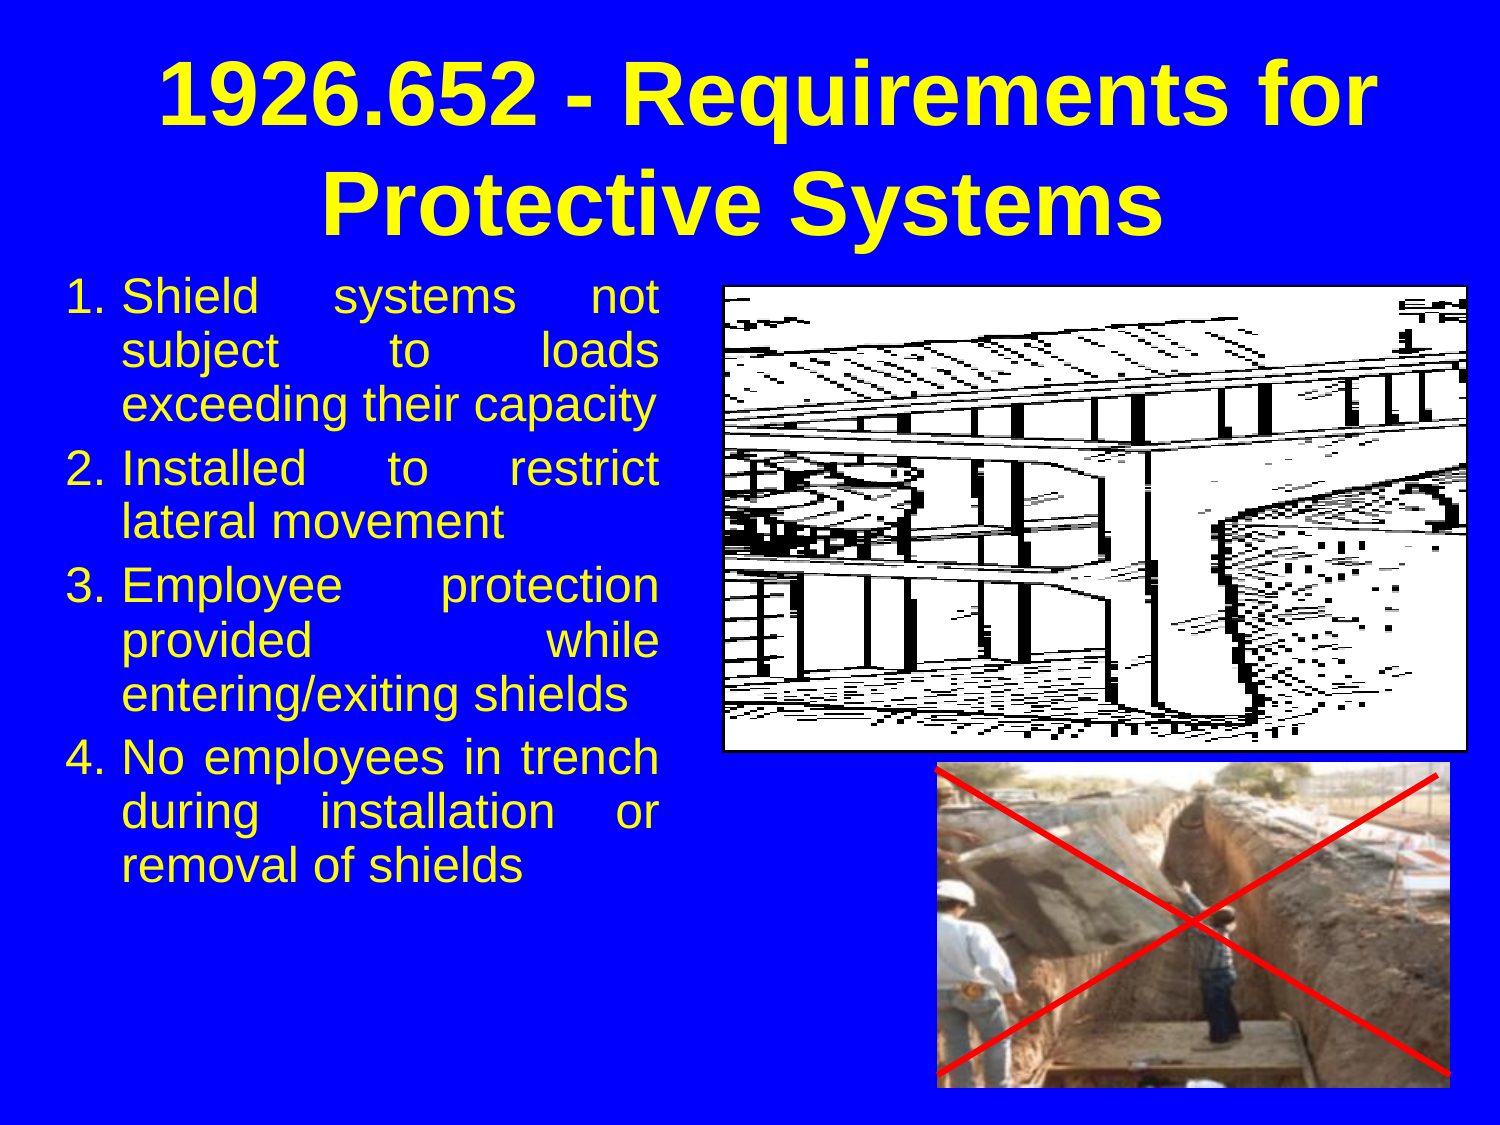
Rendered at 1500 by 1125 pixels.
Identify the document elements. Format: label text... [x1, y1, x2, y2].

picture [724, 287, 1466, 751]
picture [937, 762, 1451, 1088]
title 1926.652 - Requirements for Protective Systems [50, 37, 1463, 250]
list Shield systems not subject to loads exceeding their capacity Installed to restrict lateral movement Employee protection provided while entering/exiting shields No employees in trench during installation or removal of shields [50, 262, 675, 938]
